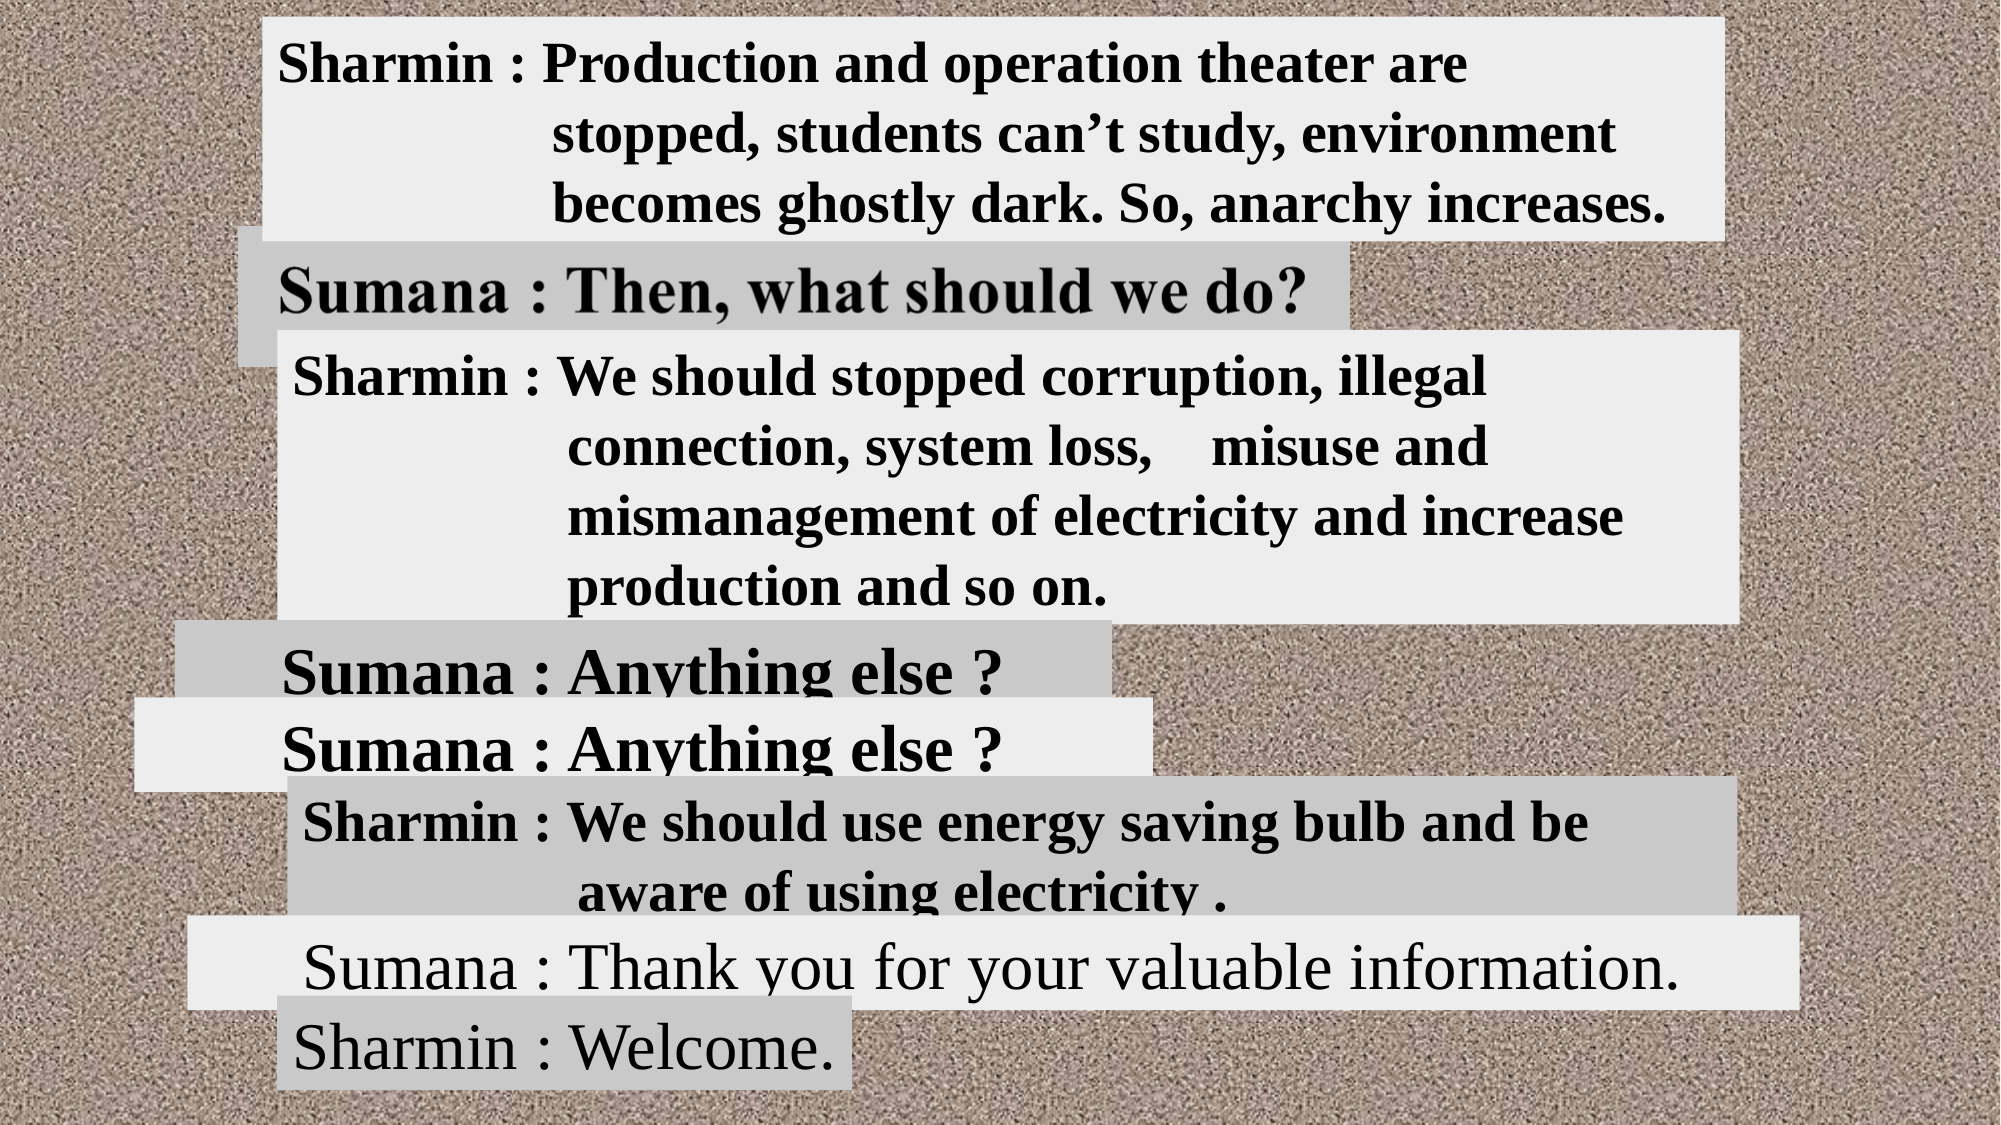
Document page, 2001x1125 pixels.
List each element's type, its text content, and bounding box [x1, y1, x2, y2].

text_box Sumana : Thank you for your valuable information. [187, 915, 1800, 1011]
text_box Sumana : Anything else ? [134, 697, 1153, 792]
text_box Sharmin : We should use energy saving bulb and be aware of using electricity . [287, 776, 1738, 915]
text_box Sharmin : Production and operation theater are stopped, students can’t study, environment becomes ghostly dark. So, anarchy increases. [262, 16, 1725, 242]
picture [0, 0, 2001, 1125]
text_box Sumana : Anything else ? [174, 620, 1113, 697]
text_box Sharmin : Welcome. [277, 995, 852, 1091]
text_box Sharmin : We should stopped corruption, illegal connection, system loss, misuse and mismanagement of electricity and increase production and so on. [277, 329, 1740, 625]
